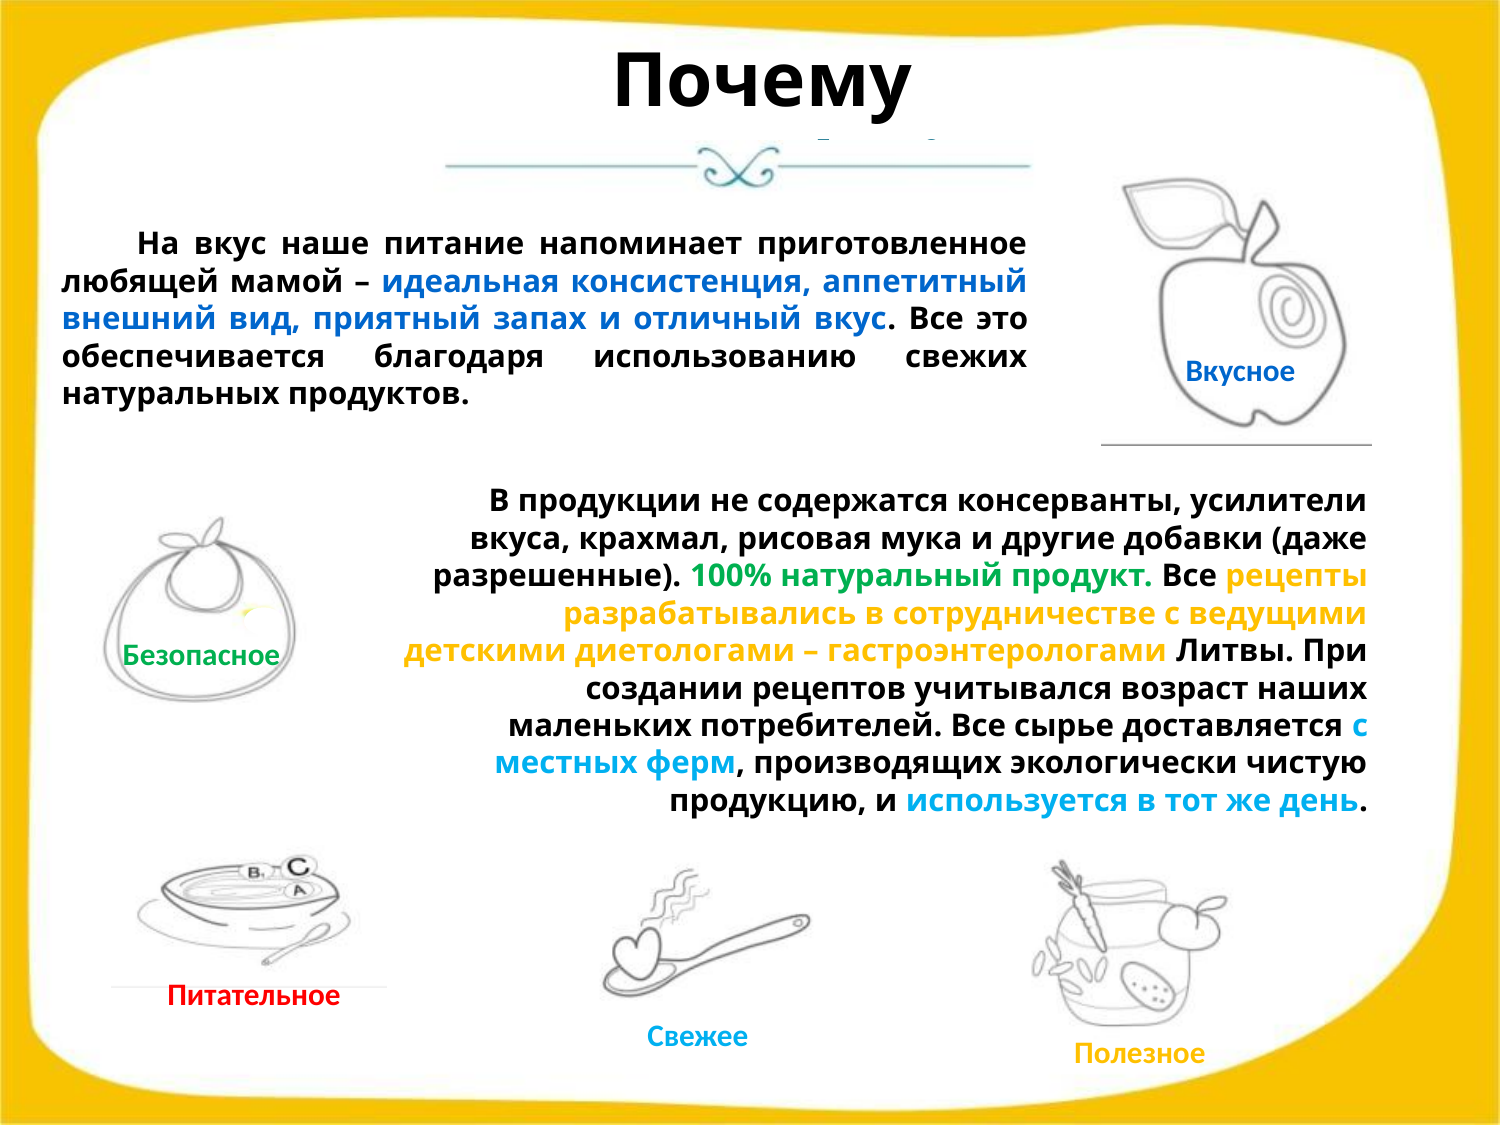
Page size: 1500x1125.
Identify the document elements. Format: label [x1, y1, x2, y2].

text_box [563, 849, 833, 1067]
picture [0, 0, 1500, 1125]
text_box [110, 833, 387, 1020]
text_box [81, 503, 316, 714]
text_box [1101, 163, 1372, 446]
text_box [1019, 825, 1241, 1079]
